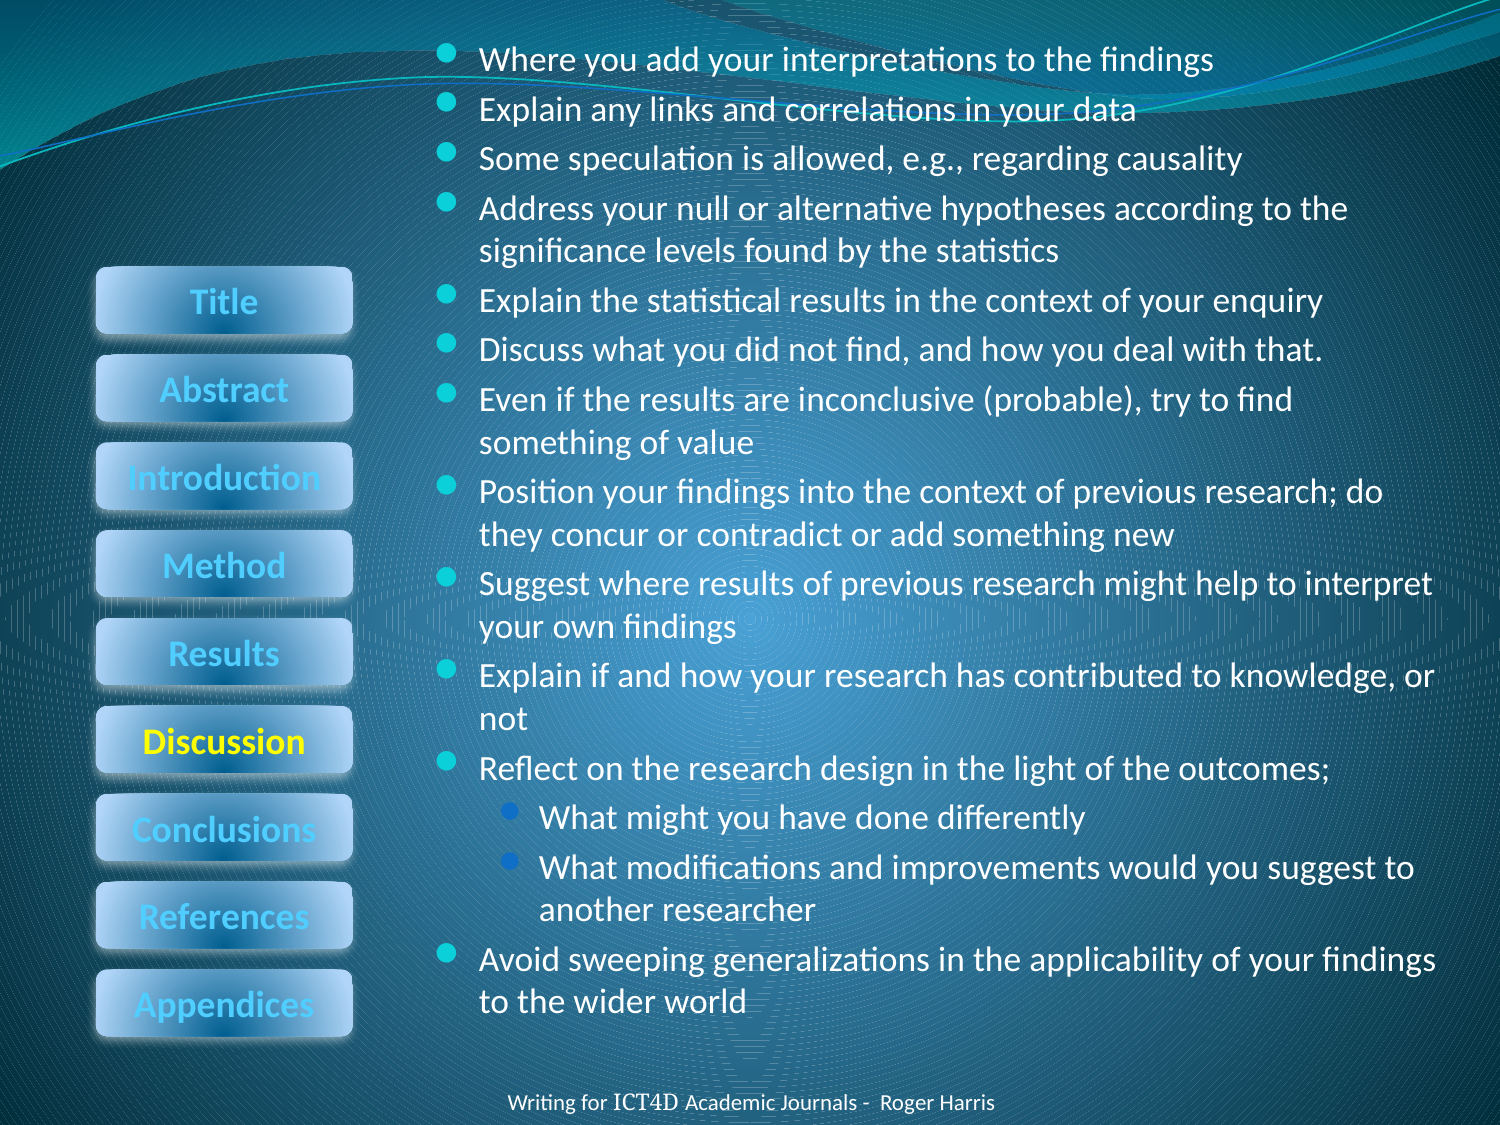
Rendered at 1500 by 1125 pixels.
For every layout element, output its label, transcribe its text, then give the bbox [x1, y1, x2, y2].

text_box Discussion [95, 705, 353, 773]
text_box Results [95, 618, 353, 685]
text_box References [95, 881, 353, 949]
text_box Writing for ICT4D Academic Journals - Roger Harris [292, 1079, 1211, 1123]
text_box Conclusions [95, 793, 353, 861]
text_box Appendices [95, 969, 353, 1037]
text_box Title [95, 266, 353, 334]
text_box Abstract [95, 354, 353, 422]
list Where you add your interpretations to the findings Explain any links and correlations in your data Some speculation is allowed, e.g., regarding causality Address your null or alternative hypotheses according to the significance levels found by the statistics Explain the statistical results in the context of your enquiry Discuss what you did not find, and how you deal with that. Even if the results are inconclusive (probable), try to find something of value Position your findings into the context of previous research; do they concur or contradict or add something new Suggest where results of previous research might help to interpret your own findings Explain if and how your research has contributed to knowledge, or not Reflect on the research design in the light of the outcomes; What might you have done differently What modifications and improvements would you suggest to another researcher Avoid sweeping generalizations in the applicability of your findings to the wider world [419, 28, 1466, 1088]
text_box Introduction [95, 442, 353, 510]
text_box Method [95, 530, 353, 597]
